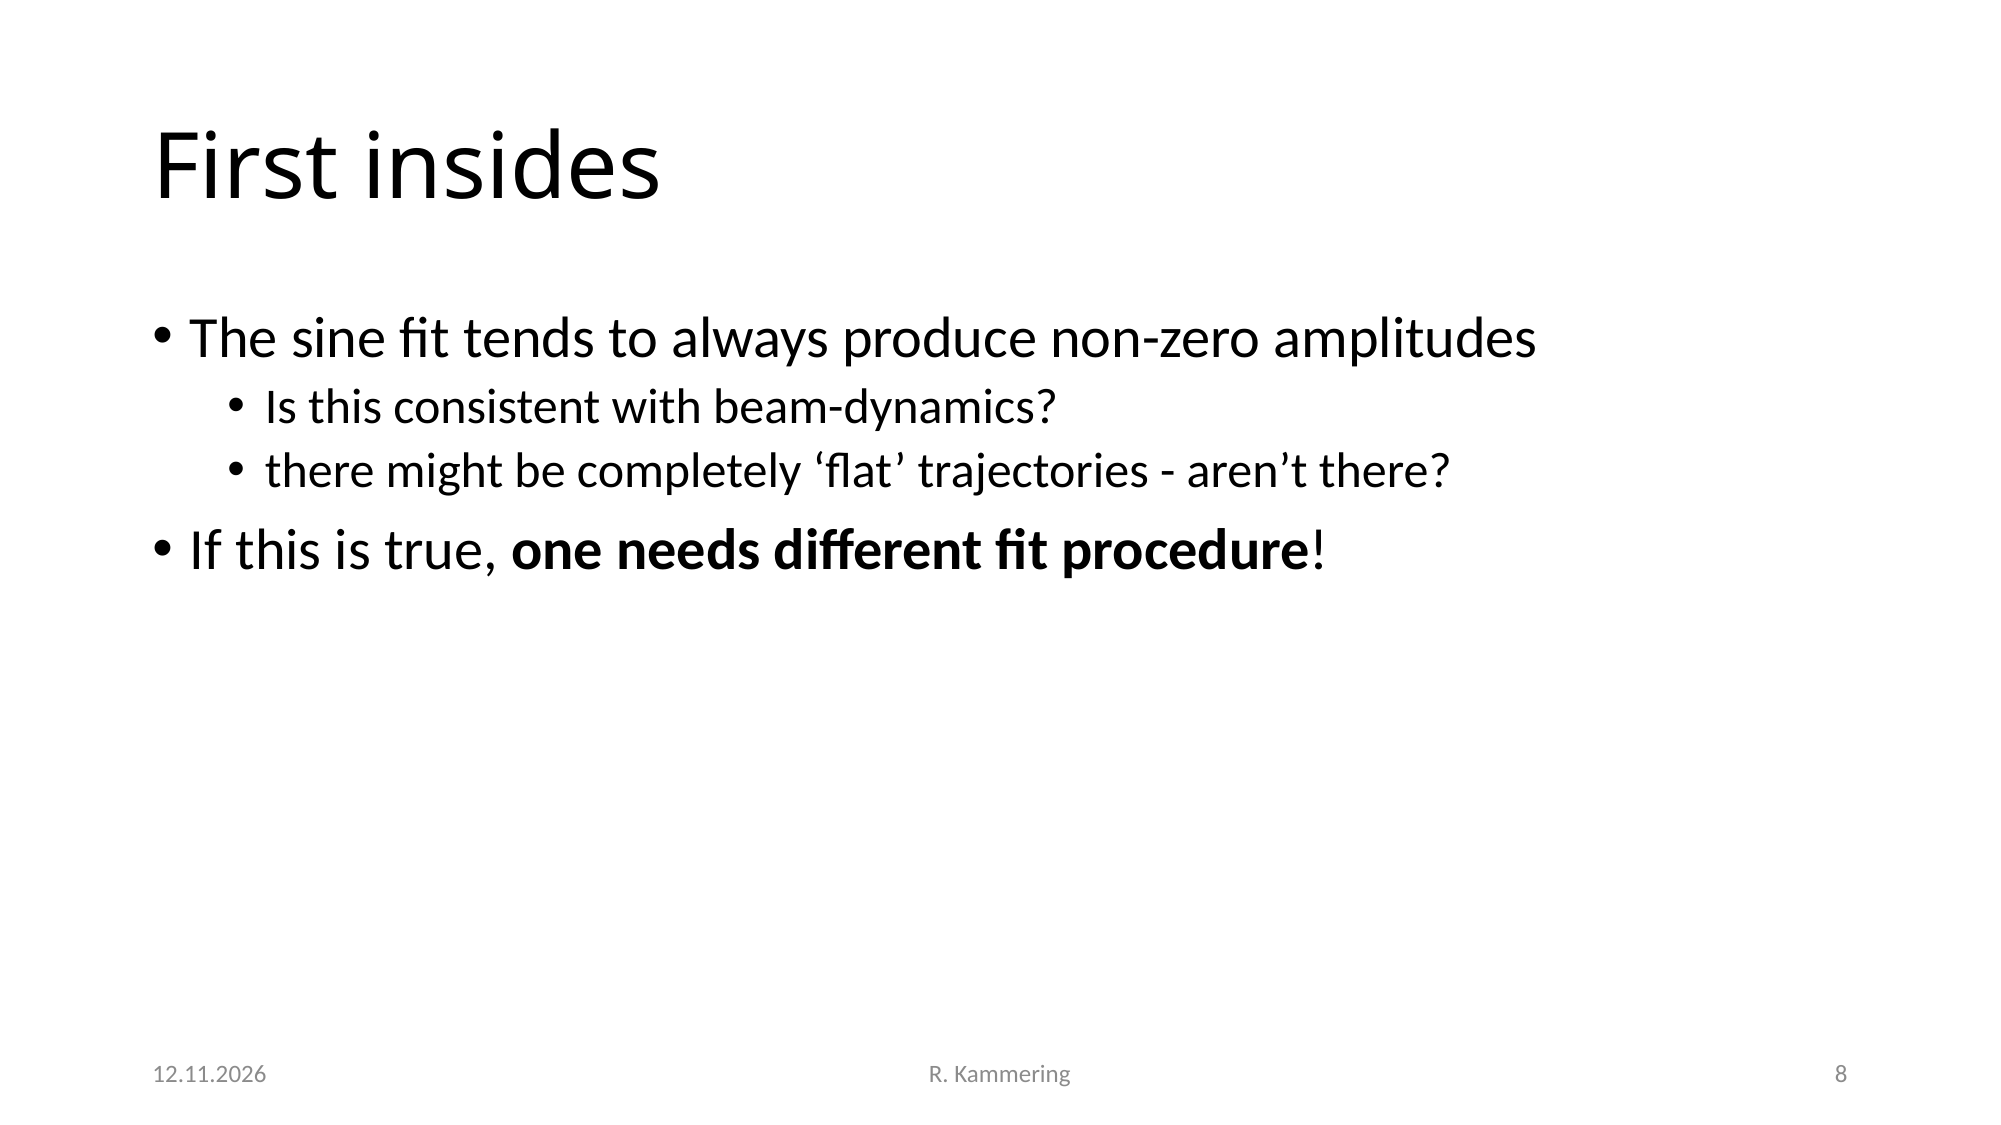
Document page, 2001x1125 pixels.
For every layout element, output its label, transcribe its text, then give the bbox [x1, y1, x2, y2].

slide_number 8 [1412, 1042, 1863, 1103]
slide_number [137, 1042, 588, 1103]
title First insides [137, 59, 1863, 278]
list The sine fit tends to always produce non-zero amplitudes Is this consistent with beam-dynamics? there might be completely ‘flat’ trajectories - aren’t there? If this is true, one needs different fit procedure! [137, 299, 1863, 1014]
footer R. Kammering [662, 1042, 1338, 1103]
